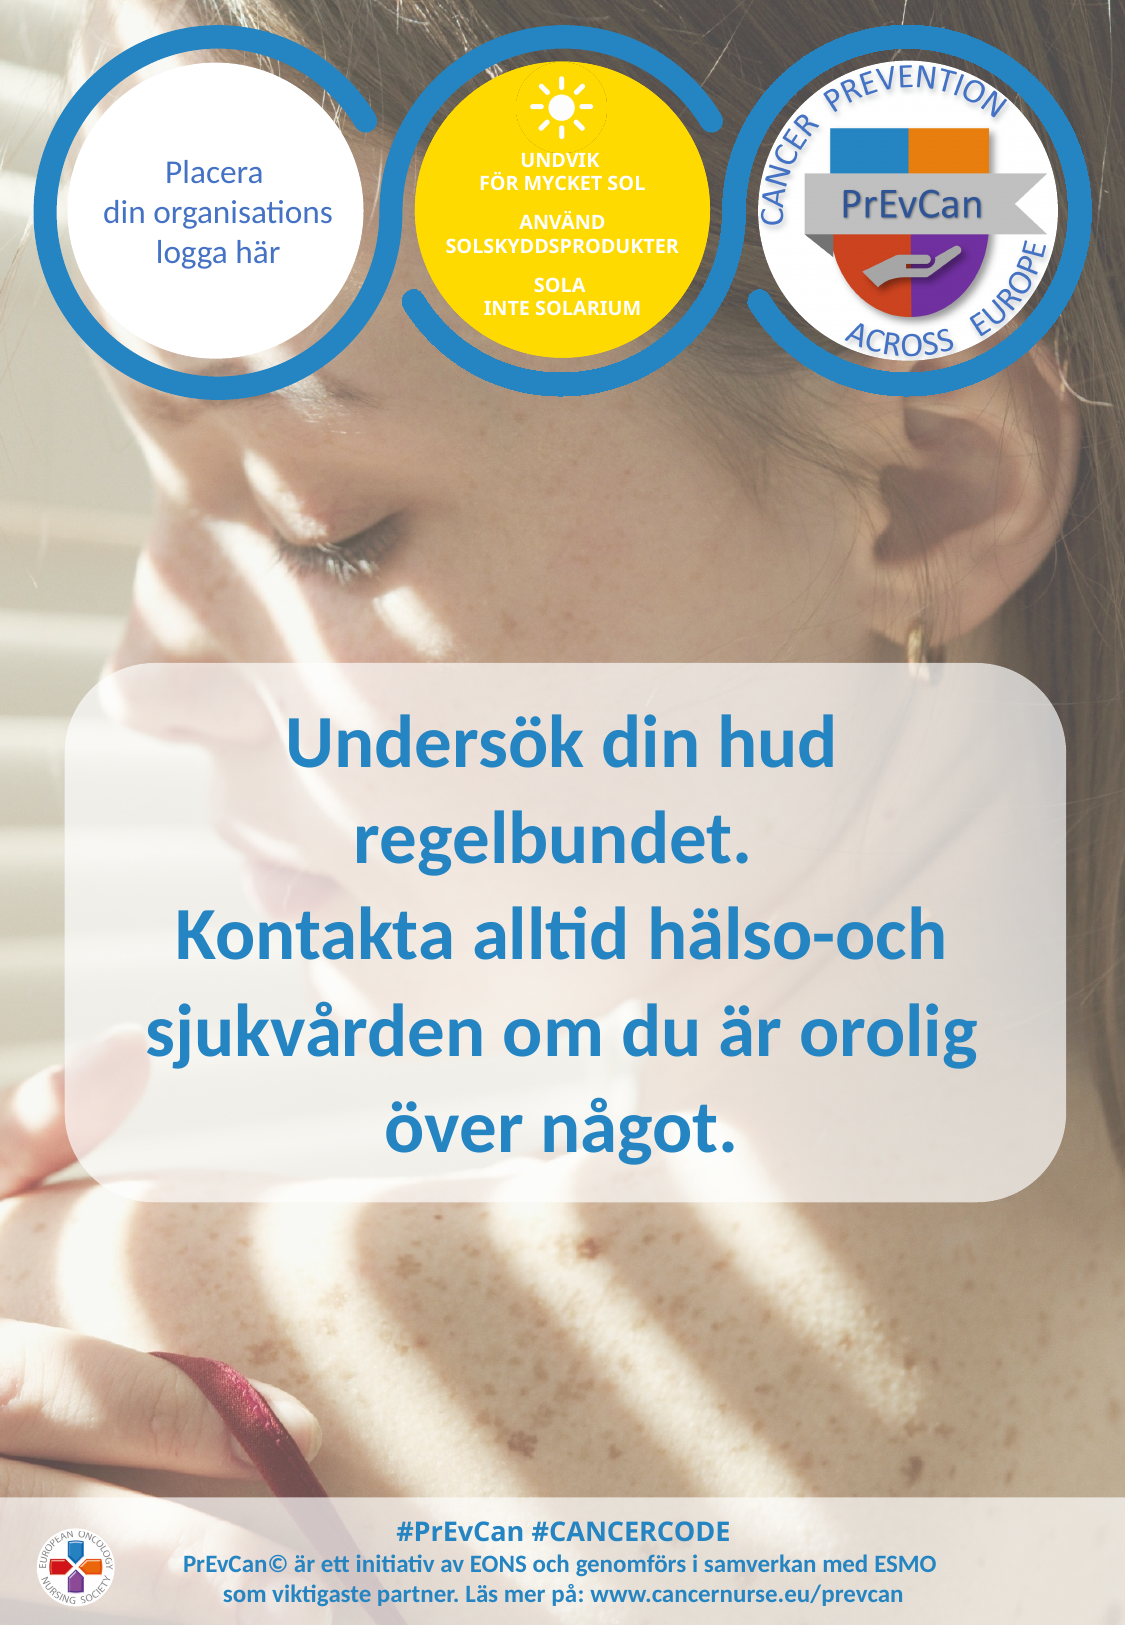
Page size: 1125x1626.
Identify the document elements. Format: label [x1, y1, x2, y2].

text_box [394, 61, 731, 378]
picture [0, 0, 1125, 1497]
text_box [0, 1497, 1125, 1625]
